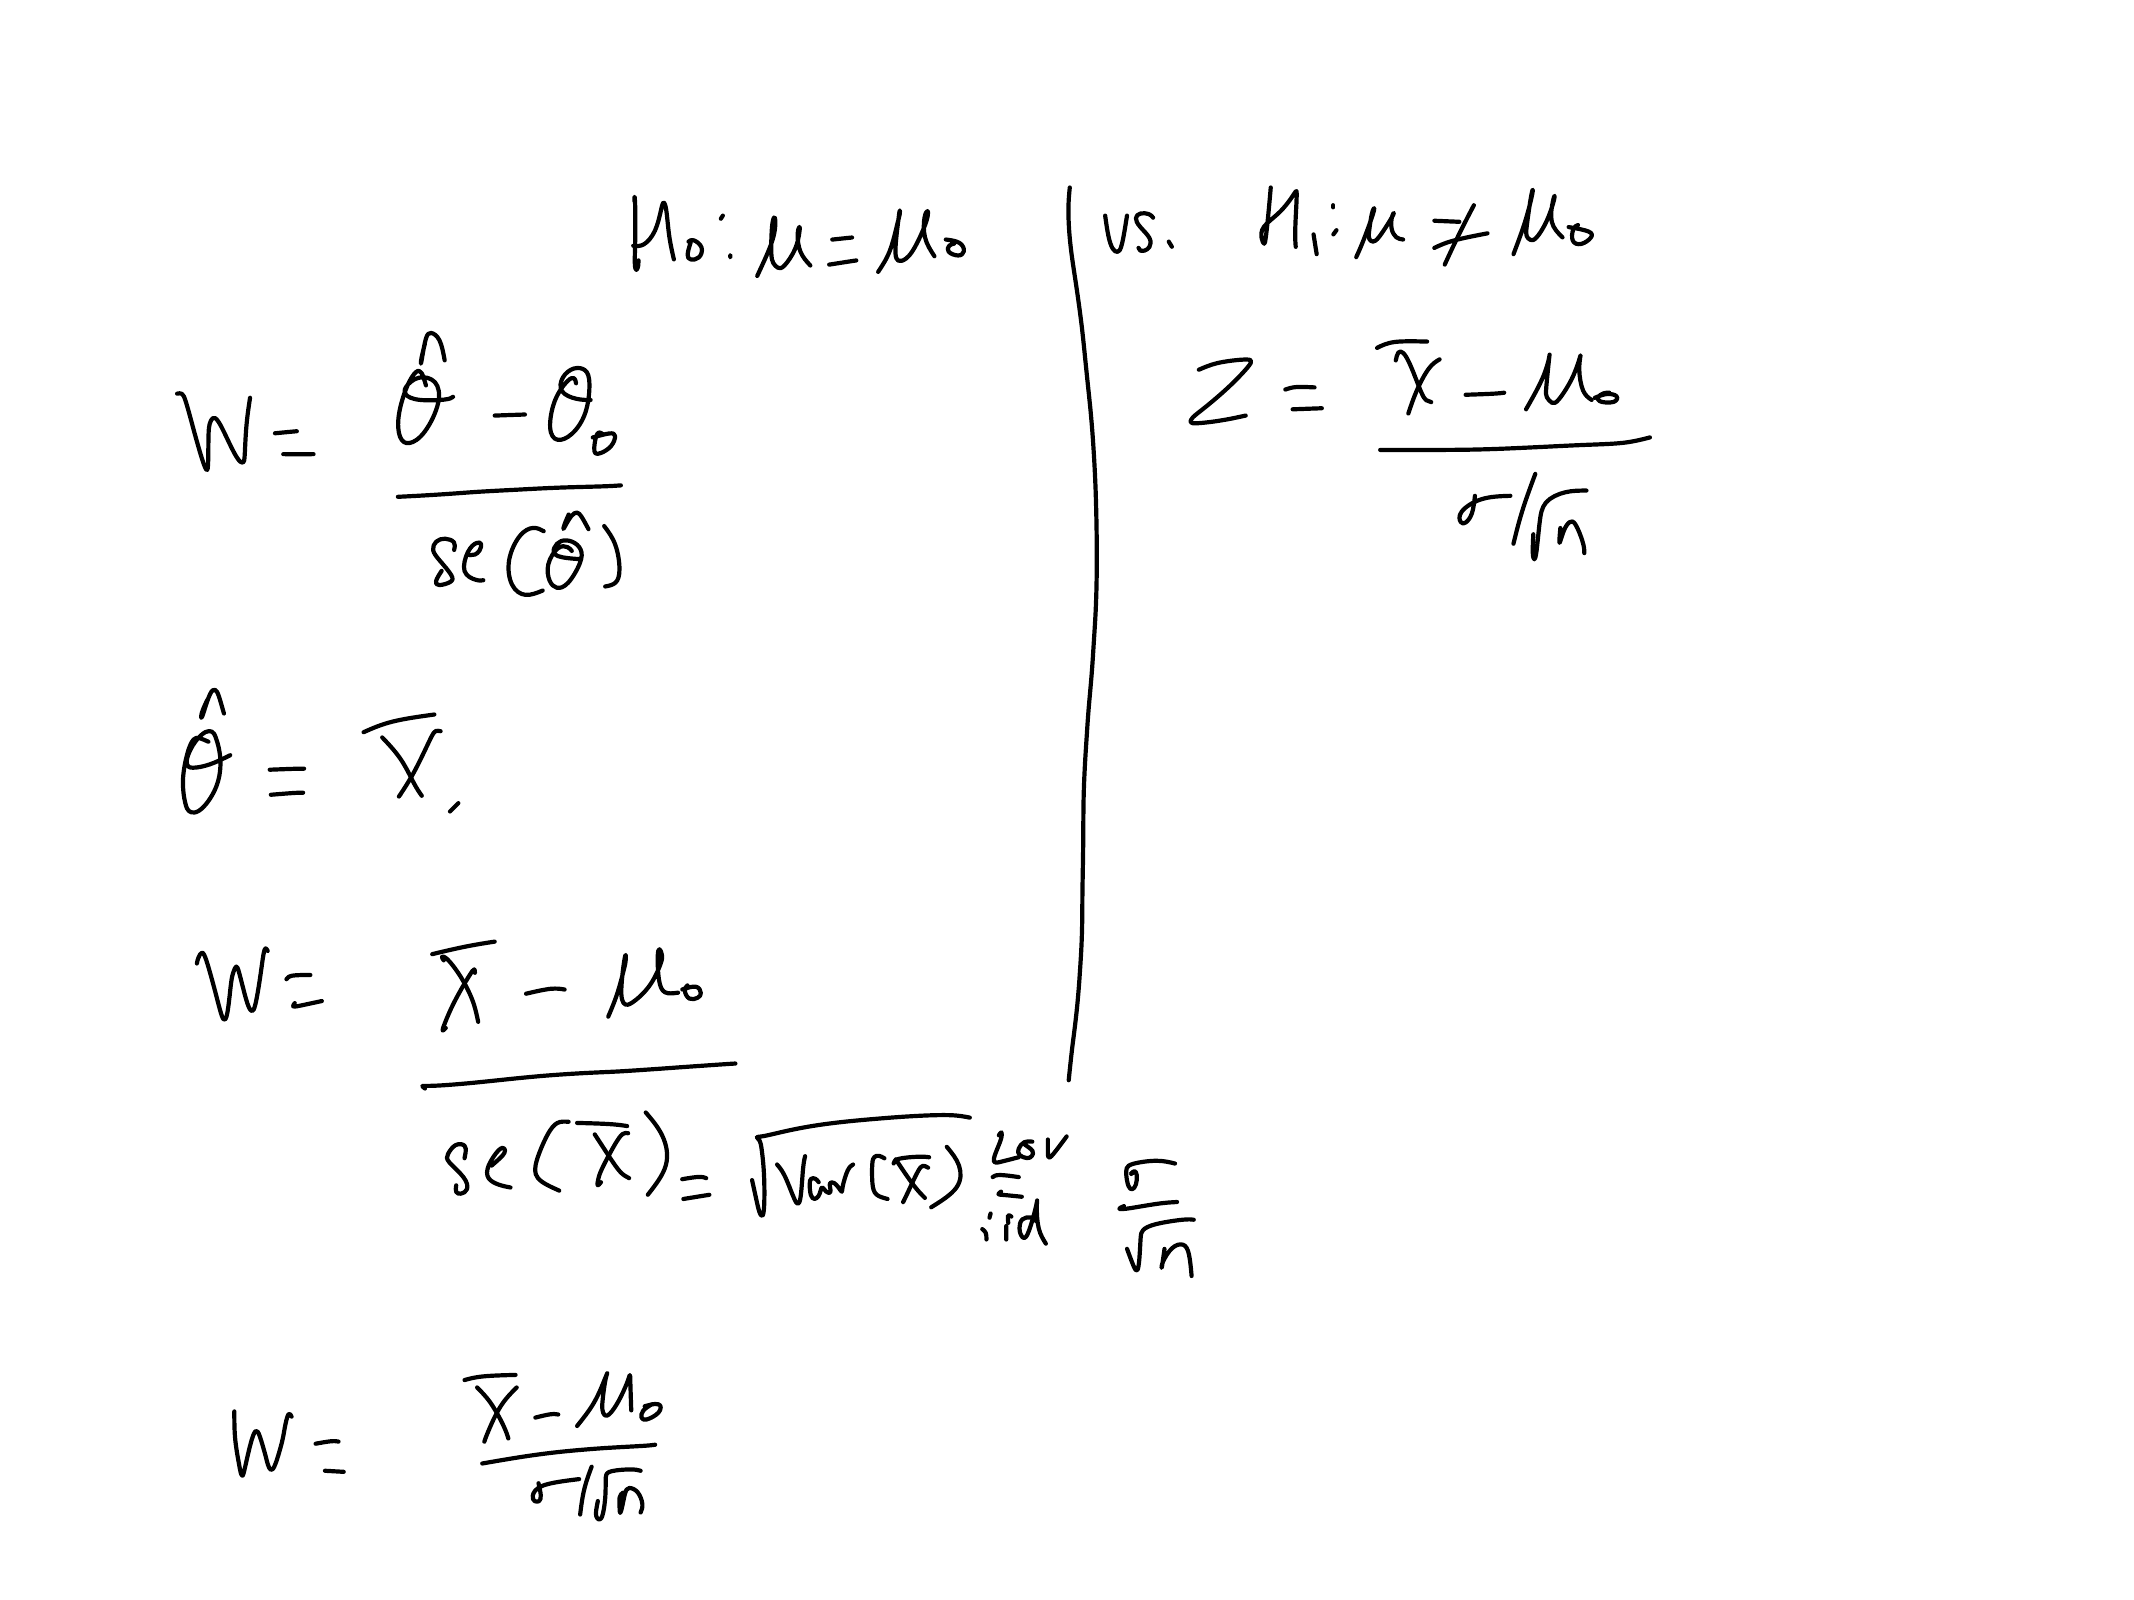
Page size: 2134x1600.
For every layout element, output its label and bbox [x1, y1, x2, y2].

text_box [1068, 187, 1651, 1081]
text_box [176, 196, 1194, 1520]
